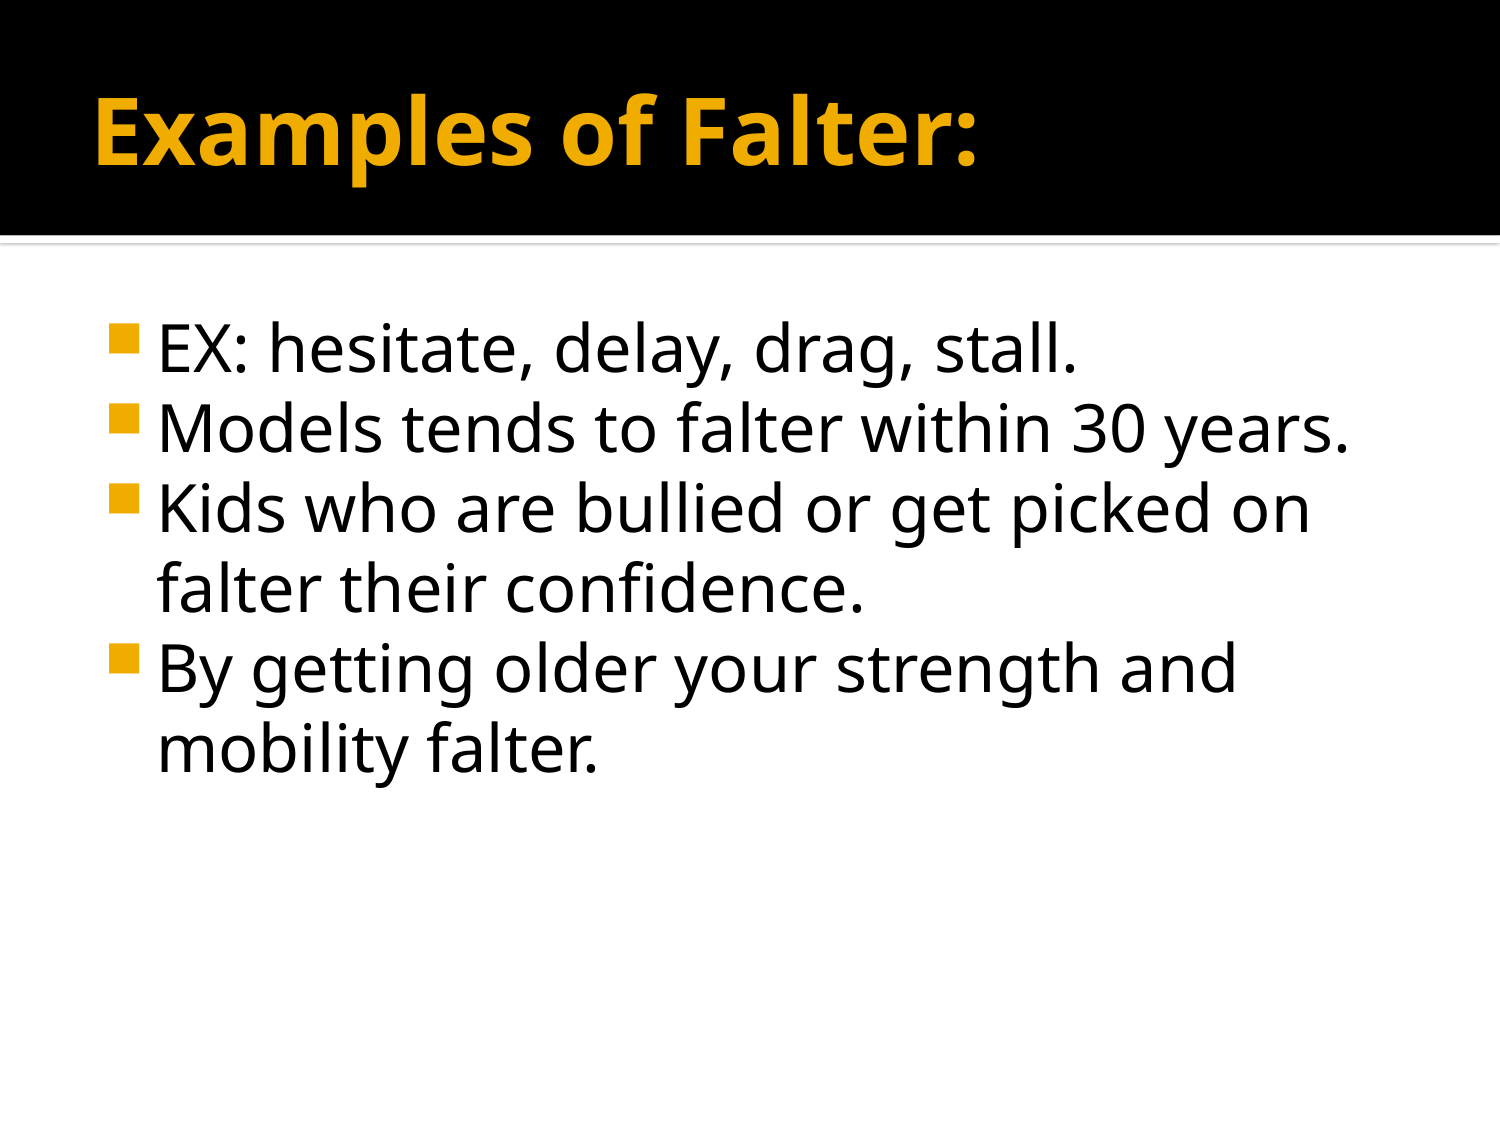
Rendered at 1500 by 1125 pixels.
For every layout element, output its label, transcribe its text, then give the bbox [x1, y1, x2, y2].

title Examples of Falter: [75, 25, 1425, 231]
list EX: hesitate, delay, drag, stall. Models tends to falter within 30 years. Kids who are bullied or get picked on falter their confidence. By getting older your strength and mobility falter. [75, 291, 1425, 1050]
